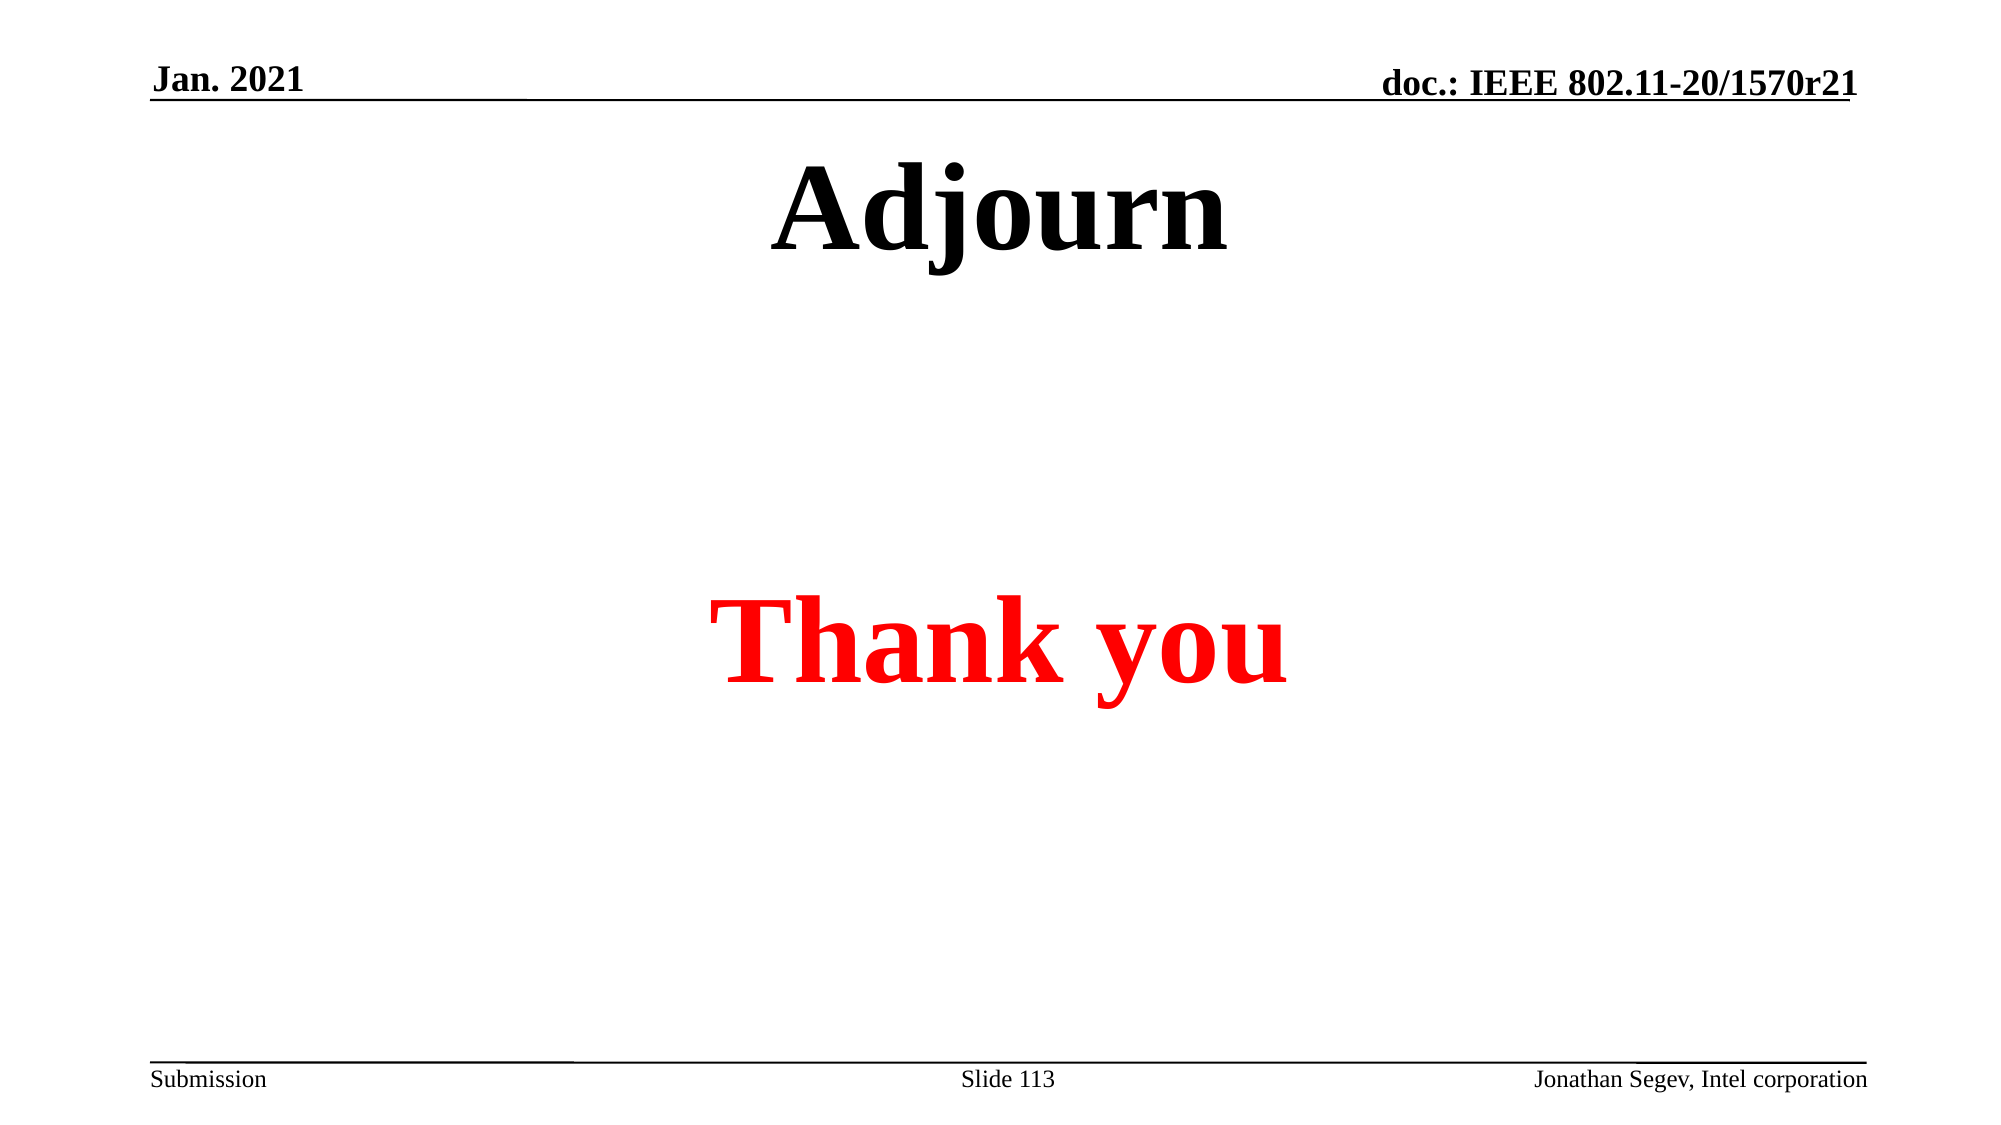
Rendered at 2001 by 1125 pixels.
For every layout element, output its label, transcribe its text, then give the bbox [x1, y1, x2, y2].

footer Jonathan Segev, Intel corporation [1171, 1061, 1869, 1093]
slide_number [152, 54, 563, 100]
title Adjourn [149, 112, 1850, 288]
list Thank you [149, 324, 1850, 1000]
slide_number Slide 113 [950, 1061, 1067, 1123]
